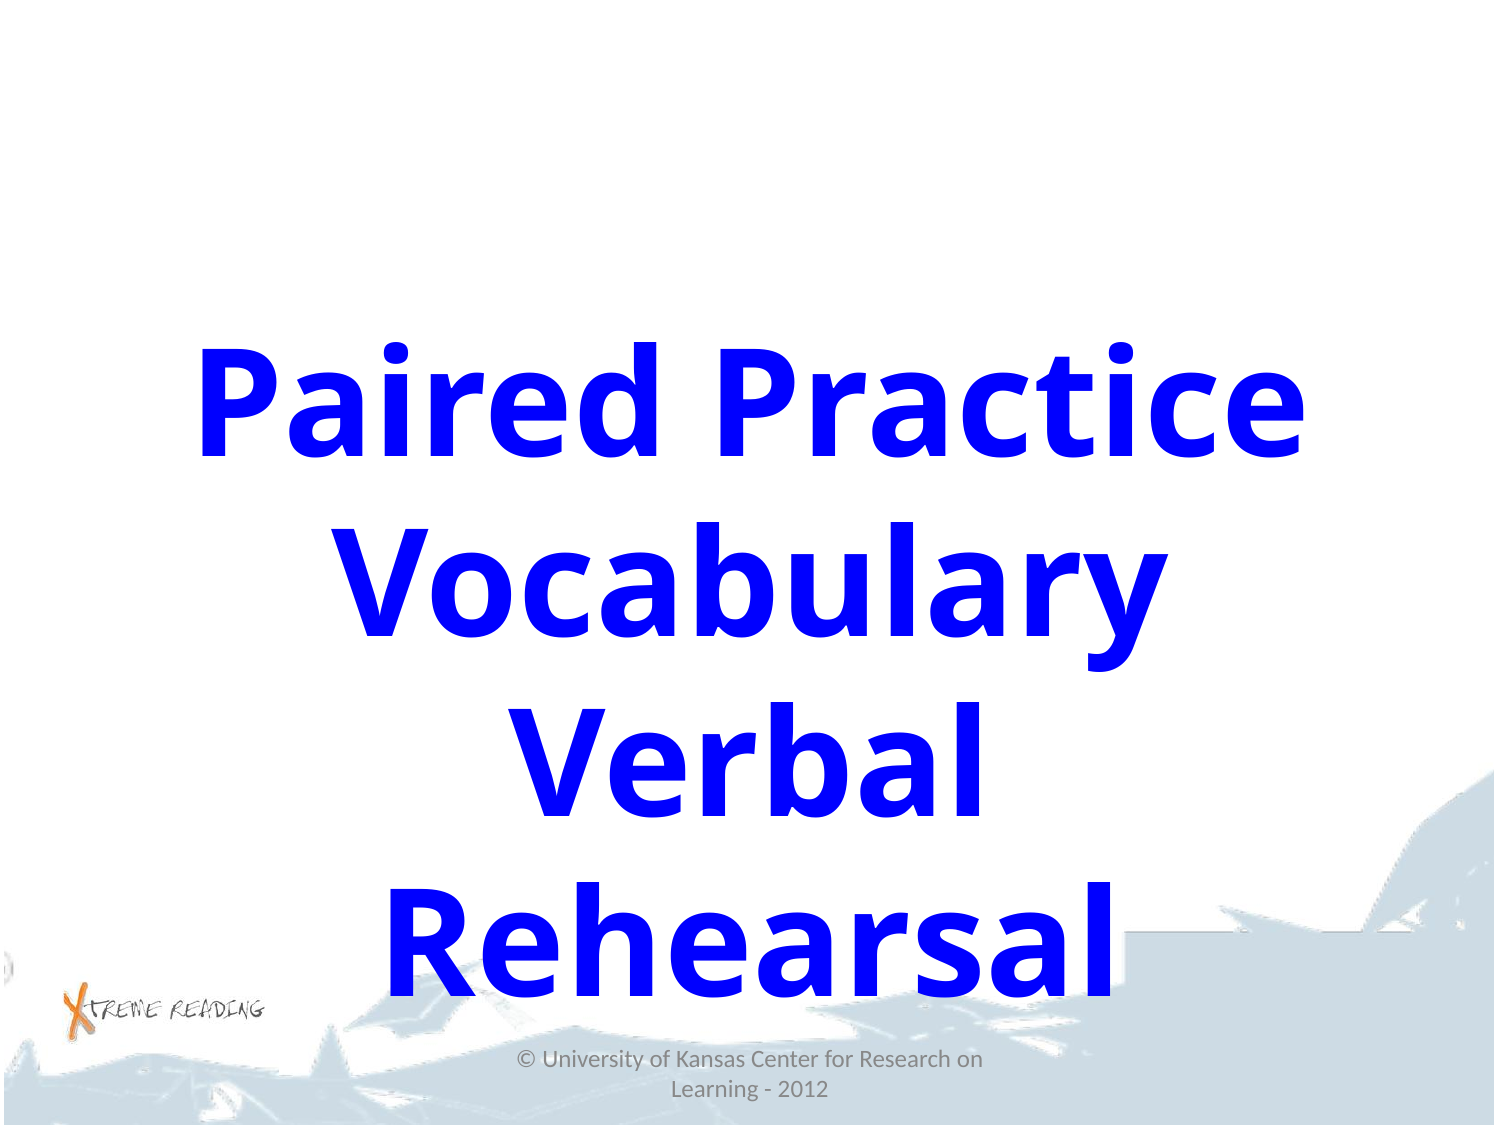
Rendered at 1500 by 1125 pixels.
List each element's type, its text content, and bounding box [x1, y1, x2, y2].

footer © University of Kansas Center for Research on Learning - 2012 [496, 1042, 1004, 1103]
list Paired Practice Vocabulary Verbal Rehearsal [103, 299, 1397, 1014]
picture [4, 0, 1494, 1125]
